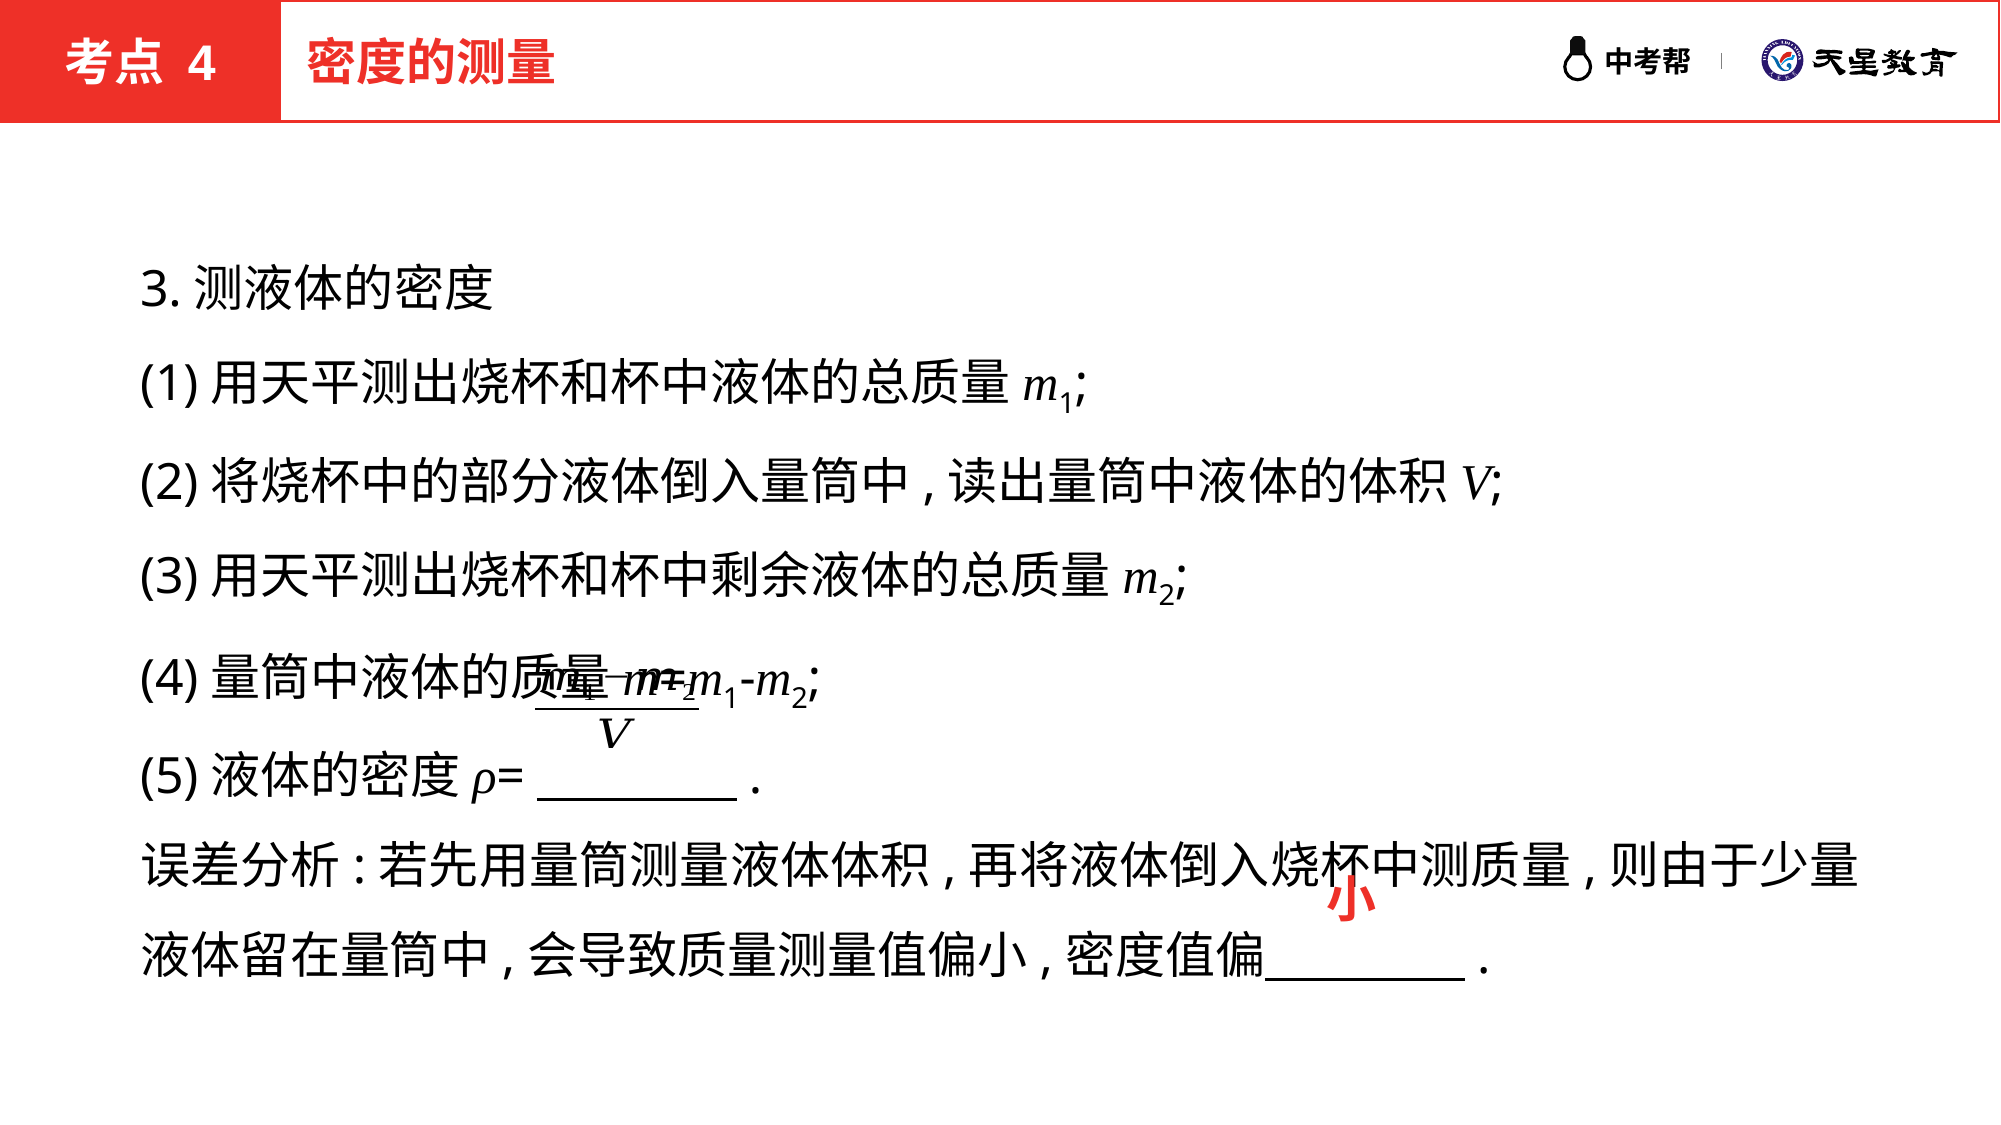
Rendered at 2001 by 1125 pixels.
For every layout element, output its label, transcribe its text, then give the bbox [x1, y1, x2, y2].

text_box 密度的测量 [276, 0, 2000, 123]
text_box 小 [1312, 859, 1480, 935]
text_box 考点 4 [1, 0, 280, 122]
text_box 3.测液体的密度 (1)用天平测出烧杯和杯中液体的总质量m1; (2)将烧杯中的部分液体倒入量筒中,读出量筒中液体的体积V; (3)用天平测出烧杯和杯中剩余液体的总质量m2; (4)量筒中液体的质量m=m1-m2; (5)液体的密度ρ= . 误差分析:若先用量筒测量液体体积,再将液体倒入烧杯中测质量,则由于少量液体留在量筒中,会导致质量测量值偏小,密度值偏 . [125, 219, 1875, 992]
